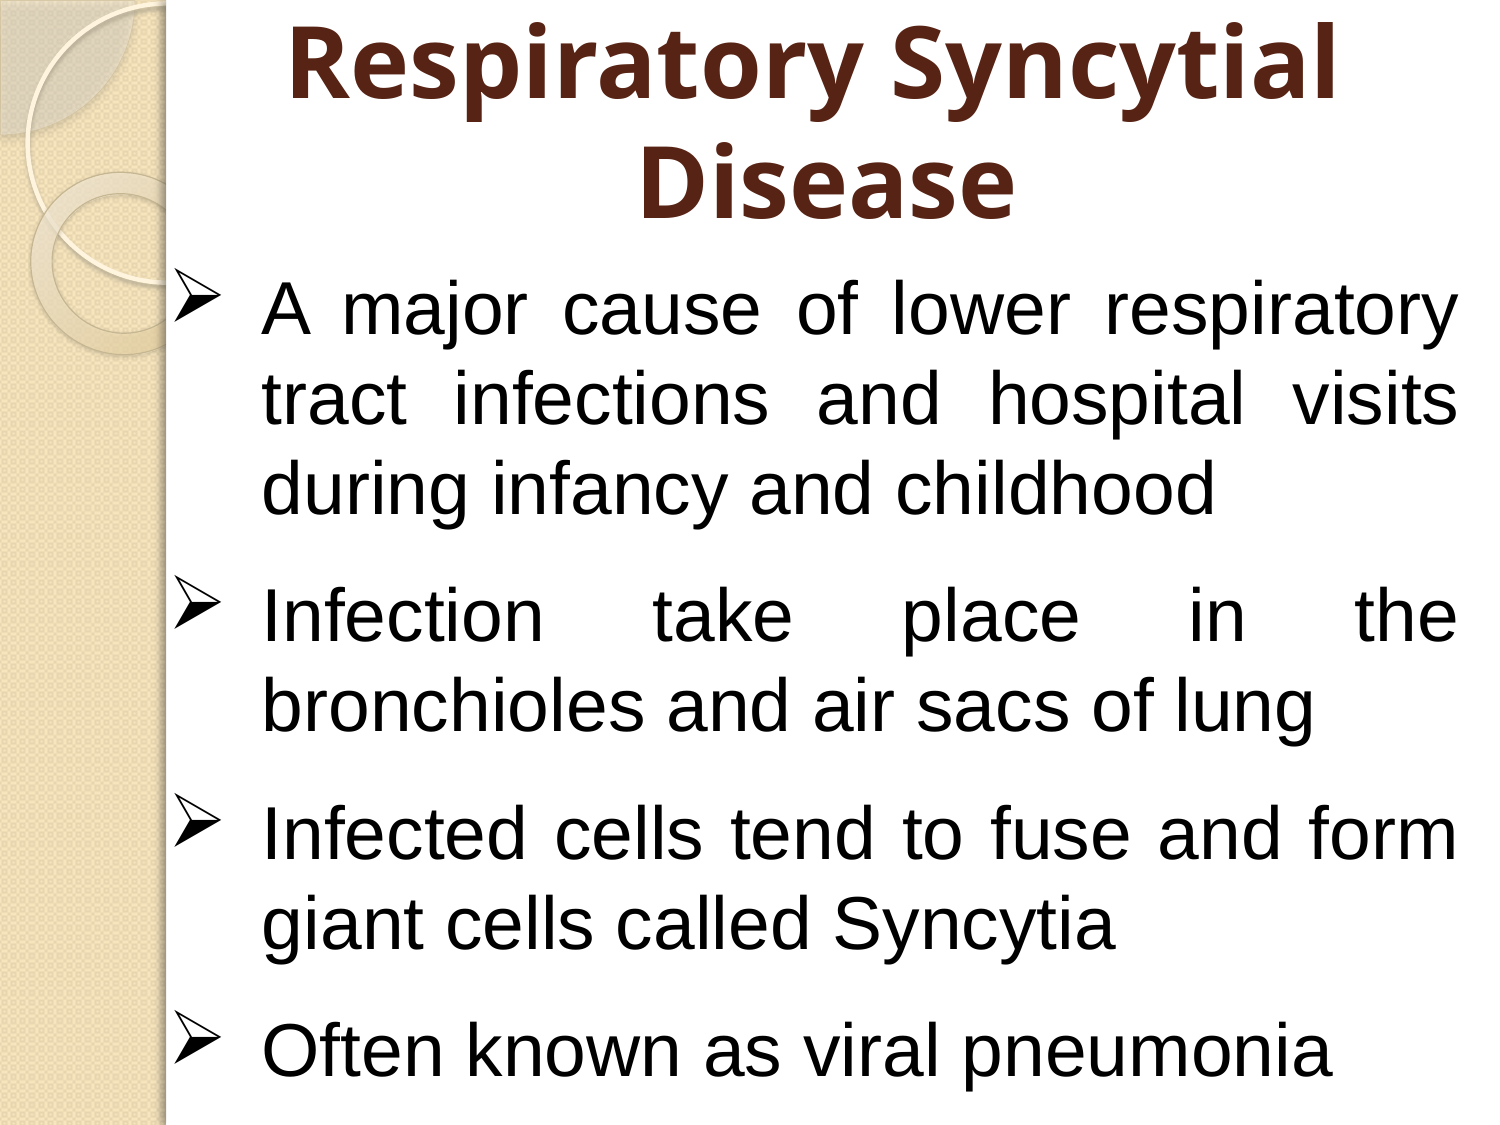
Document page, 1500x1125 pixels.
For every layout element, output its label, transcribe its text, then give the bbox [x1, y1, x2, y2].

title Respiratory Syncytial Disease [153, 24, 1500, 213]
text_box A major cause of lower respiratory tract infections and hospital visits during infancy and childhood Infection take place in the bronchioles and air sacs of lung Infected cells tend to fuse and form giant cells called Syncytia Often known as viral pneumonia [153, 251, 1475, 1100]
